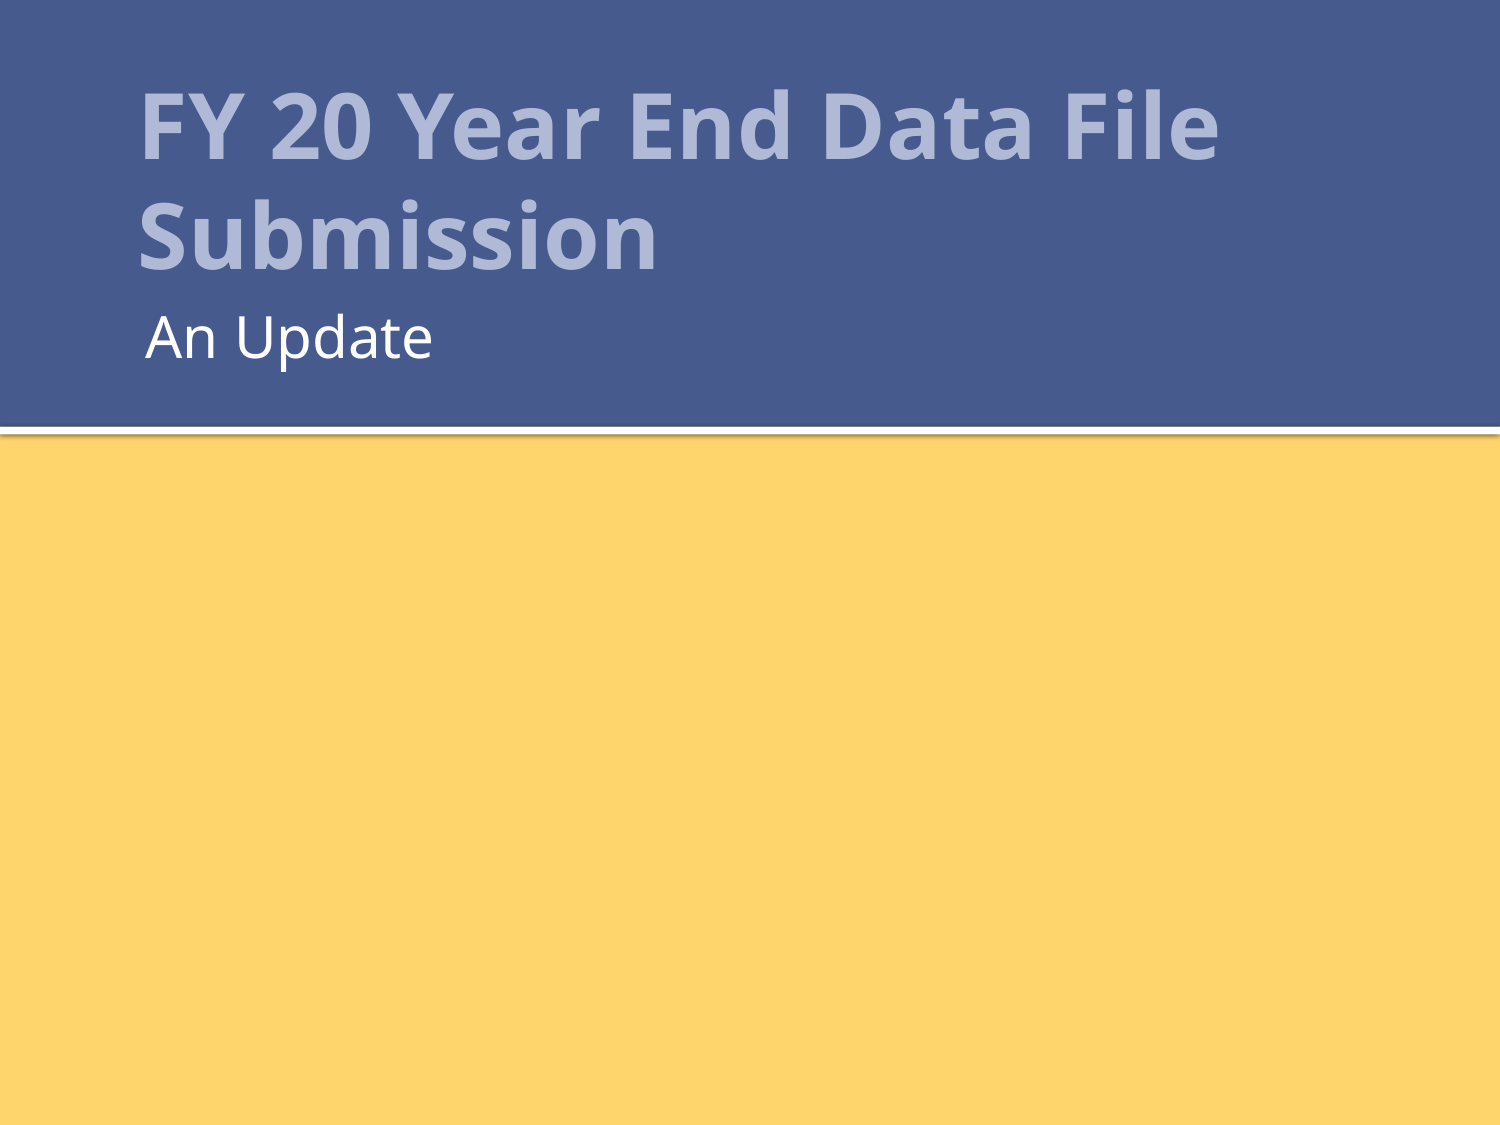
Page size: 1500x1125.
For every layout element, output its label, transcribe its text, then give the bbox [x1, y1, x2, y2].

list An Update [121, 299, 1438, 413]
title FY 20 Year End Data File Submission [123, 19, 1438, 288]
